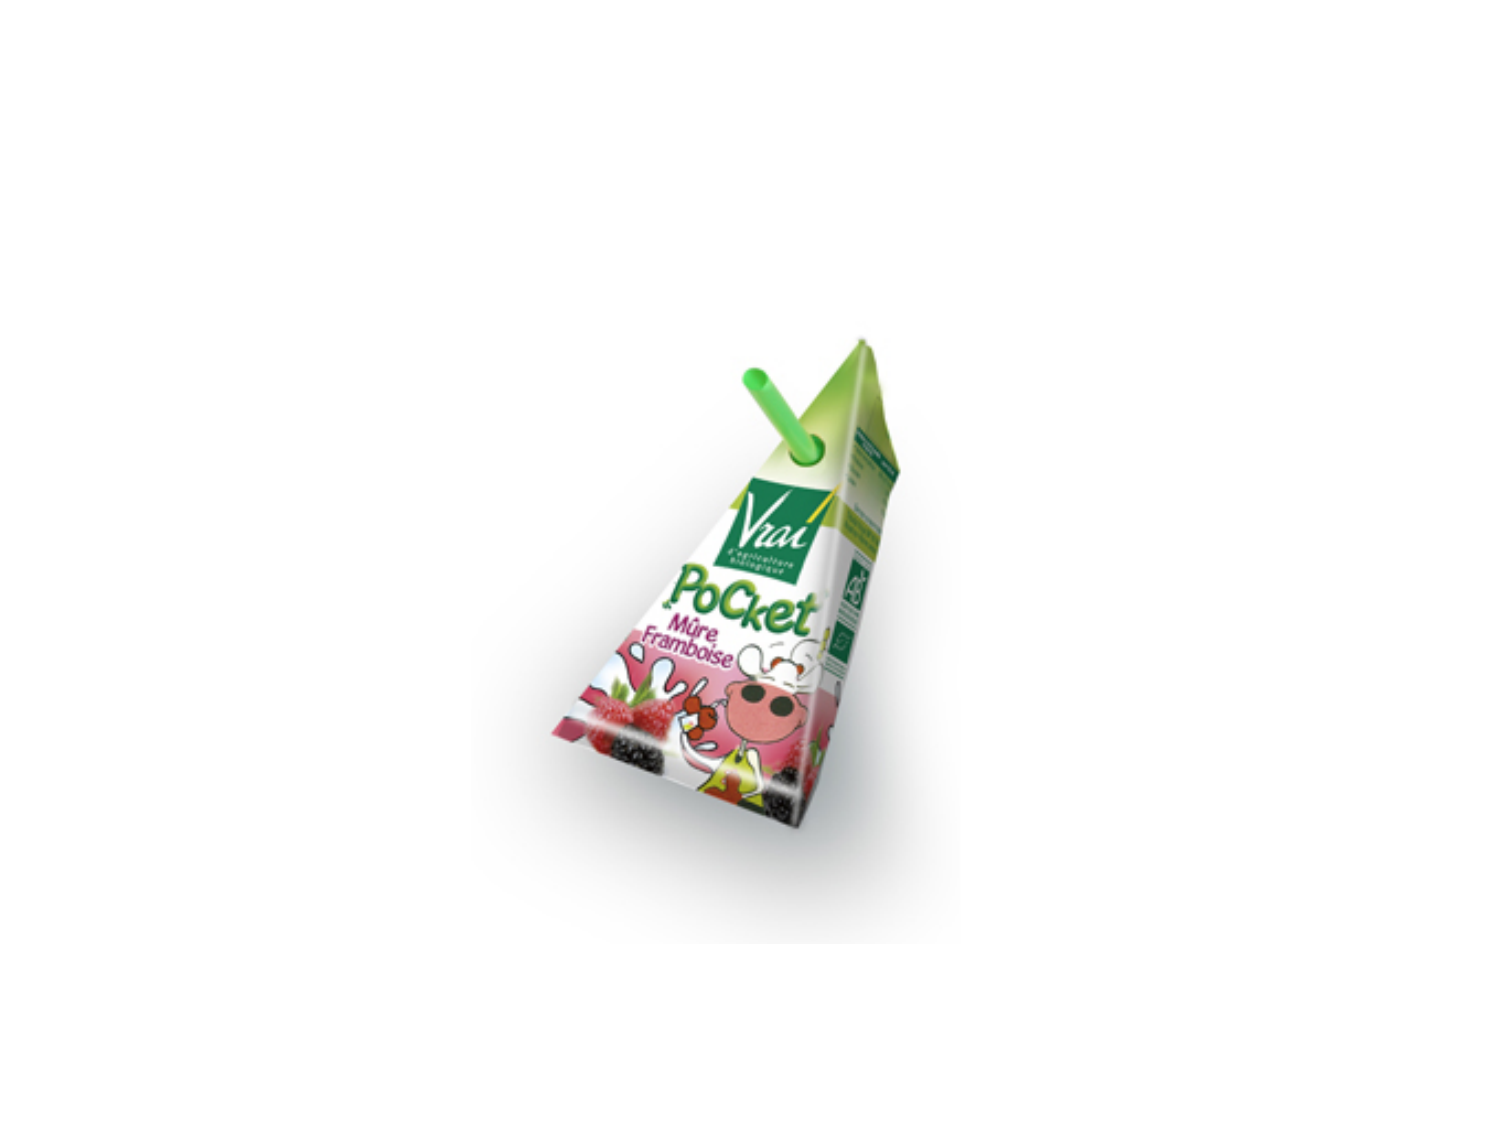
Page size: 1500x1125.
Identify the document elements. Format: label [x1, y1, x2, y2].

list [74, 201, 1426, 944]
